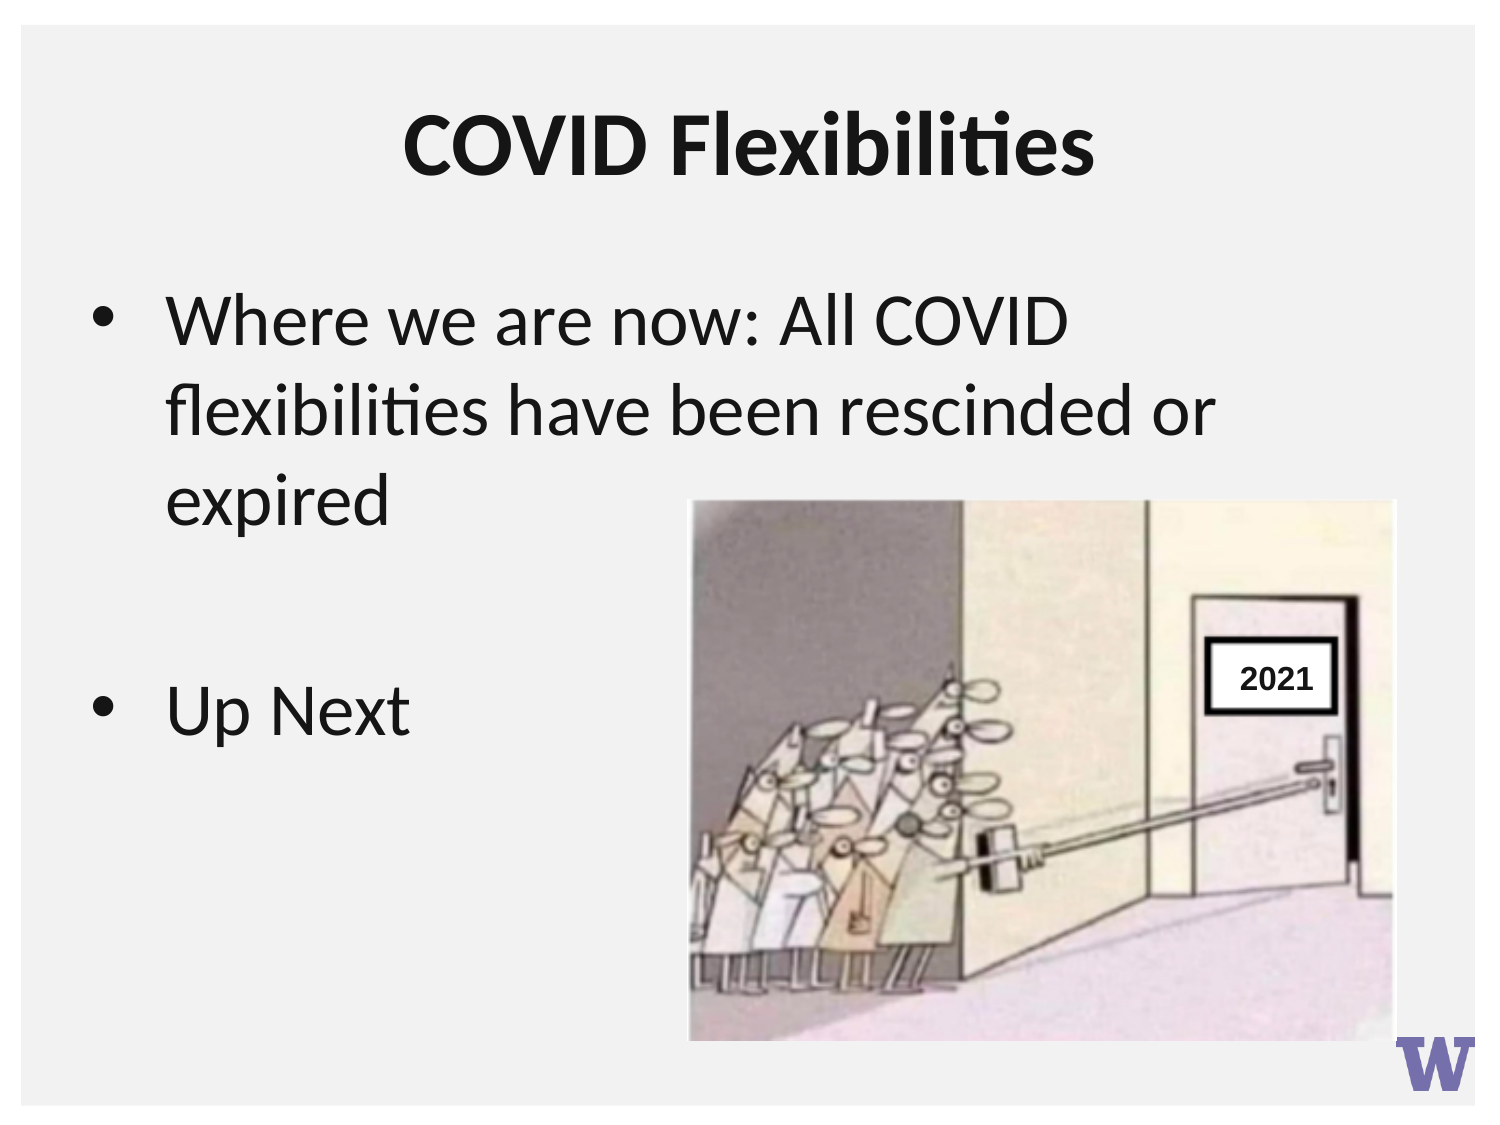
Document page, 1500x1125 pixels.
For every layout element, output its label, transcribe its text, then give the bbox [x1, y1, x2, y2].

list PPE enhancements include: Procedure mask plus either face shield, safety goggles, or safety glasses with solid side shields Gloves Closed-front gown [1396, 1037, 1475, 1091]
title COVID Flexibilities [75, 45, 1425, 233]
list Where we are now: All COVID flexibilities have been rescinded or expired Up Next [75, 262, 1425, 1005]
picture [687, 499, 1397, 1041]
